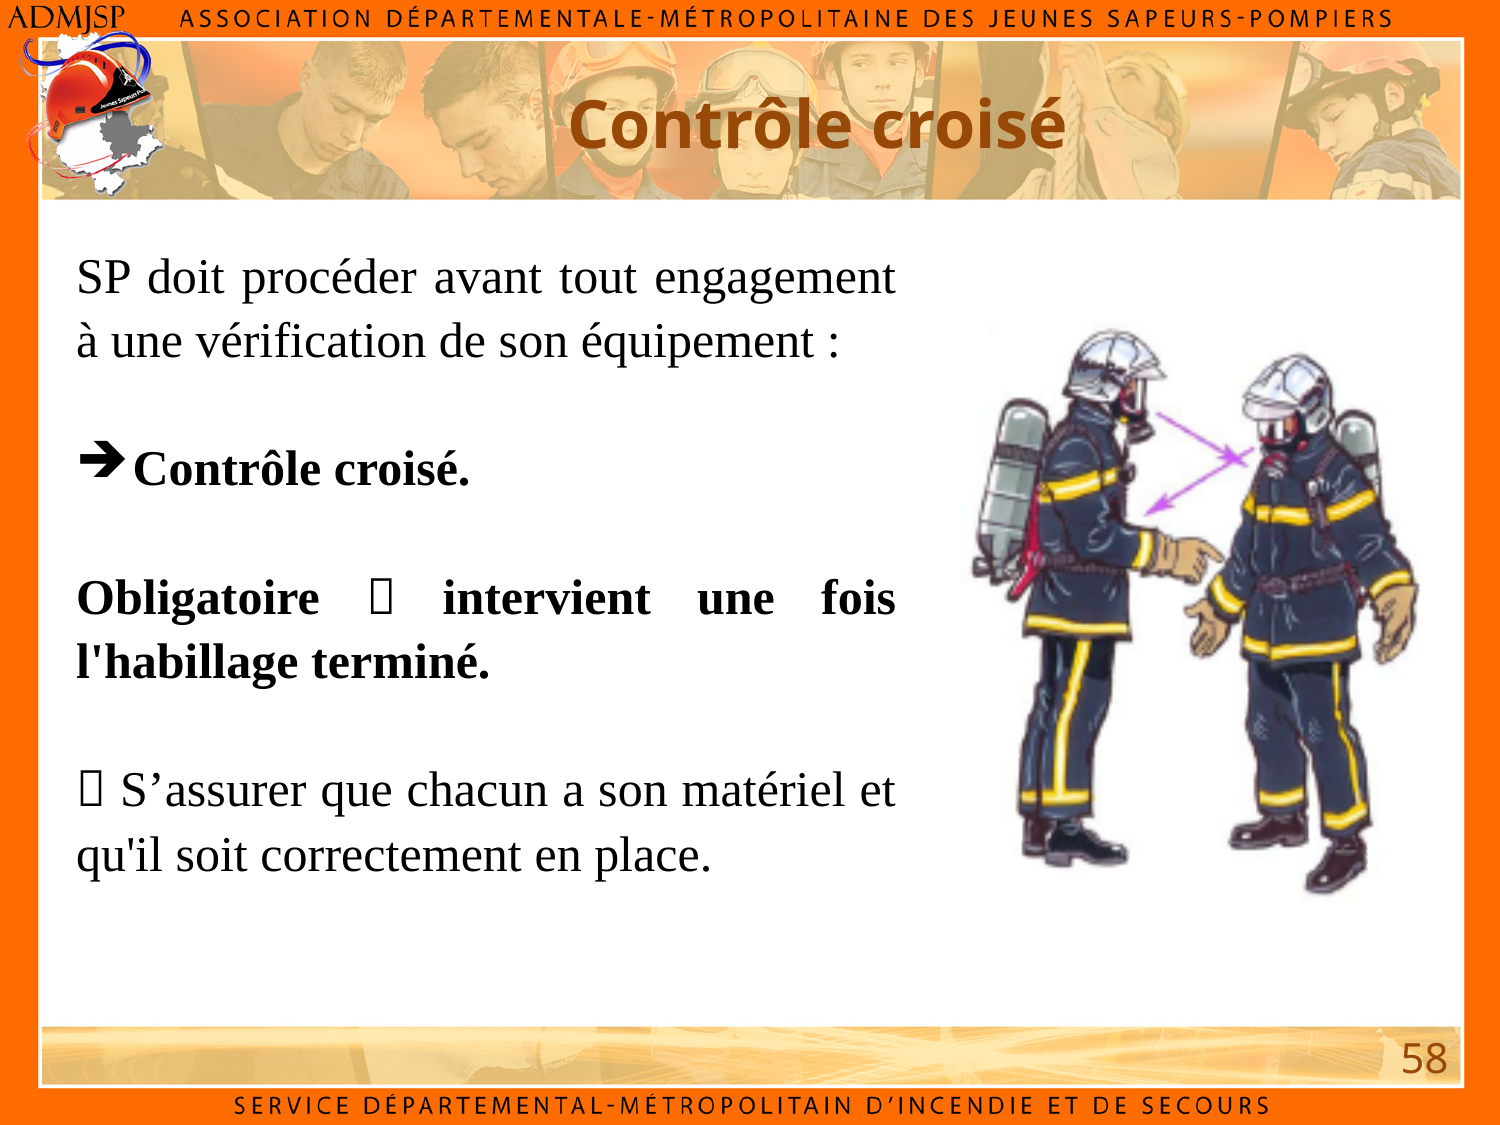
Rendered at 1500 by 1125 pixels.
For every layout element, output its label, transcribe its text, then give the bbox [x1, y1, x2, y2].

title Contrôle croisé [183, 45, 1454, 200]
picture [0, 0, 1500, 1125]
text_box SP doit procéder avant tout engagement à une vérification de son équipement : Contrôle croisé. Obligatoire  intervient une fois l'habillage terminé.  S’assurer que chacun a son matériel et qu'il soit correctement en place. [61, 231, 912, 889]
text_box 58 [1113, 1029, 1464, 1090]
